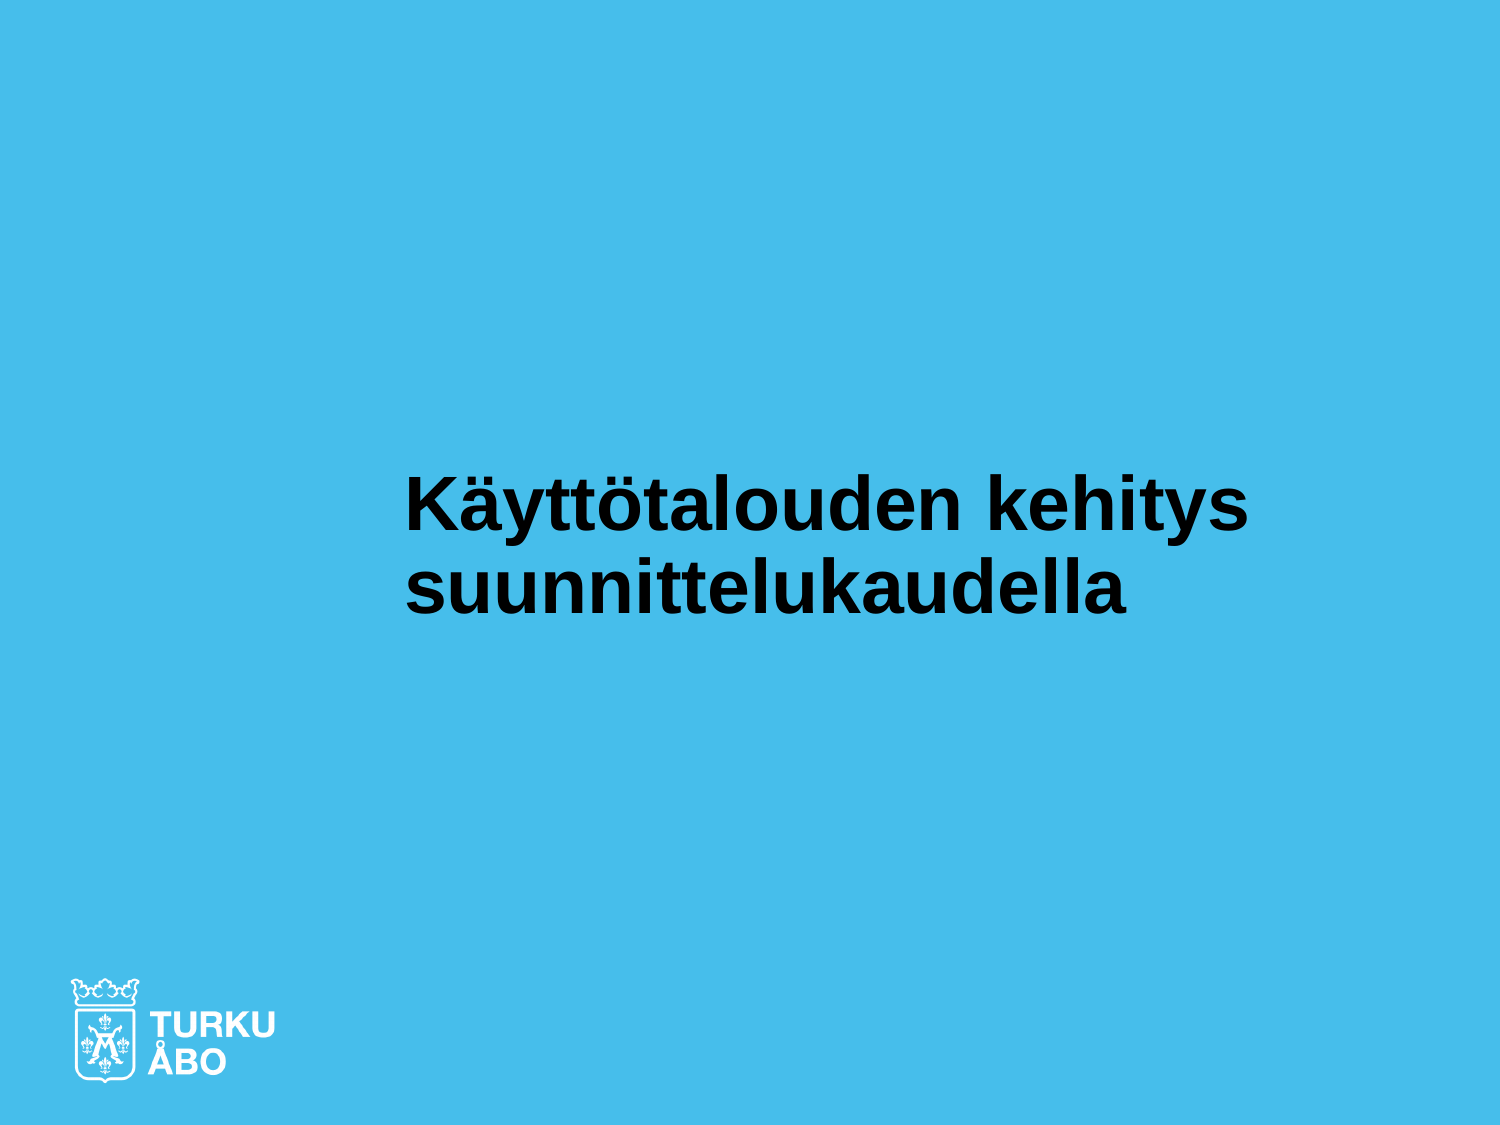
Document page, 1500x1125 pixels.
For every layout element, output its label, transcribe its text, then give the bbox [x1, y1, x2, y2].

title Käyttötalouden kehitys suunnittelukaudella [404, 463, 1394, 826]
picture [70, 977, 275, 1084]
